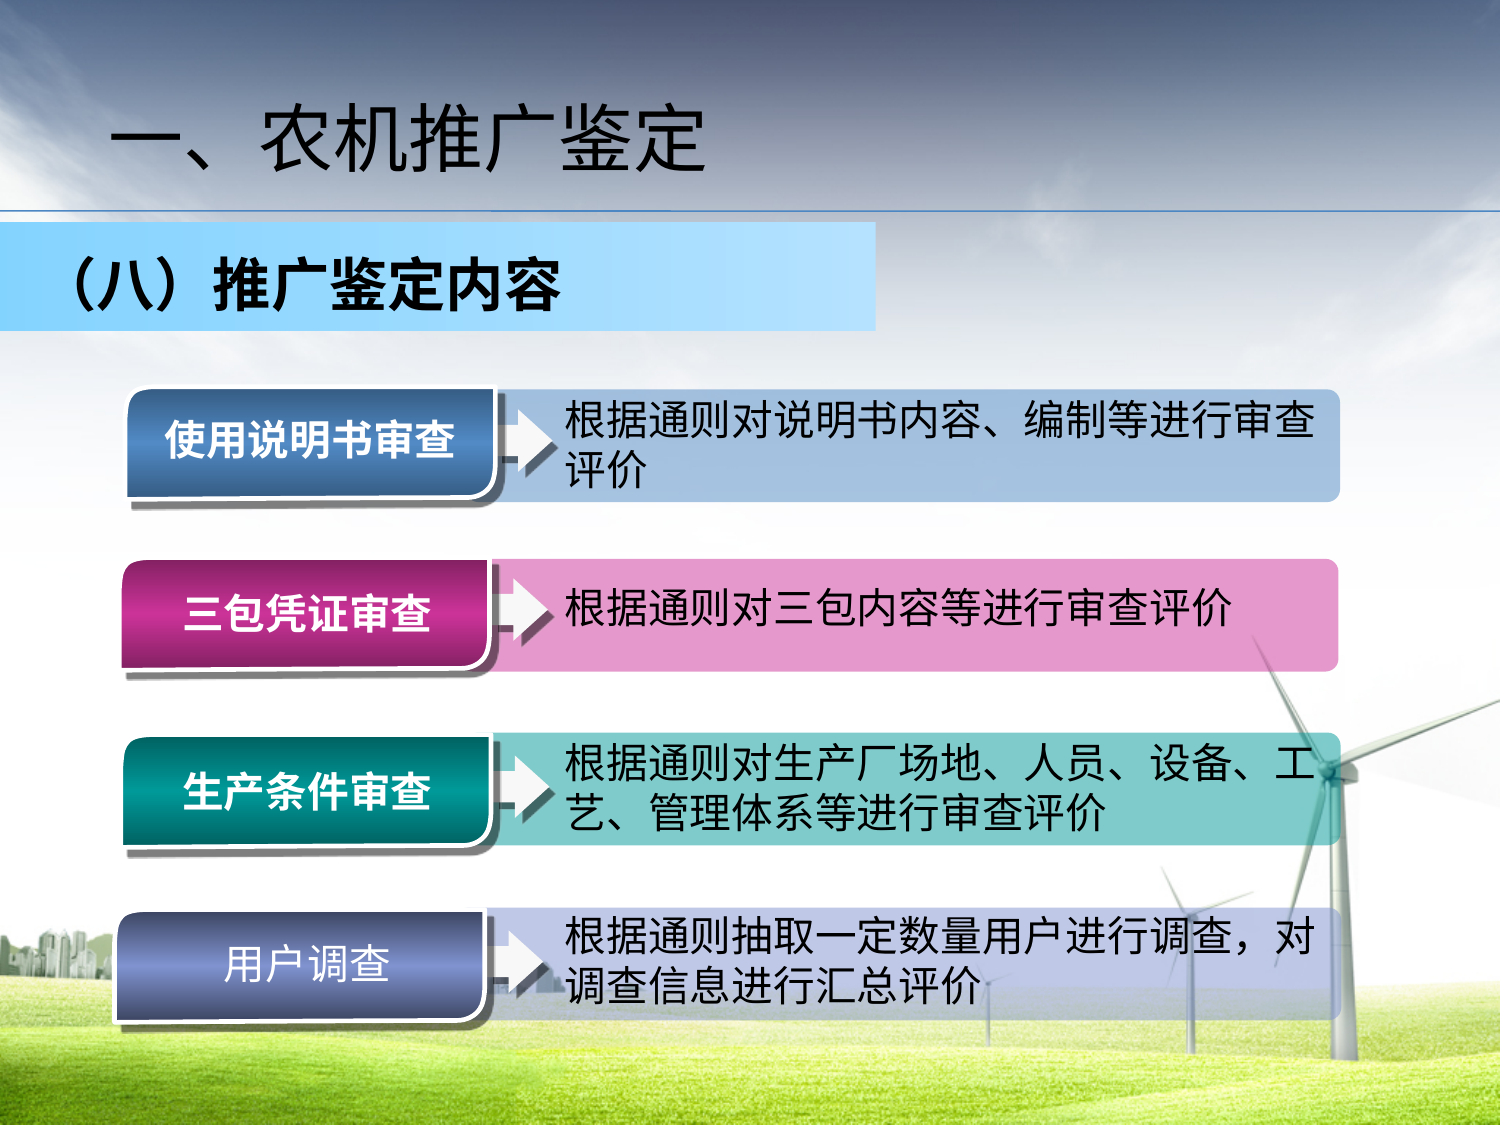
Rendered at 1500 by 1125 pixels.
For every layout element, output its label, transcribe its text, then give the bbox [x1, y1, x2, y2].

text_box [552, 558, 1339, 672]
text_box [0, 222, 876, 331]
text_box 根据通则抽取一定数量用户进行调查，对调查信息进行汇总评价 [549, 902, 1338, 1018]
text_box [1336, 735, 1341, 843]
picture [0, 0, 1500, 210]
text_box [124, 386, 553, 500]
text_box 一、农机推广鉴定 [0, 70, 1339, 203]
text_box [1338, 911, 1342, 1016]
text_box 根据通则对生产厂场地、人员、设备、工艺、管理体系等进行审查评价 [549, 729, 1336, 845]
picture [0, 212, 1500, 1125]
text_box 根据通则对说明书内容、编制等进行审查评价 [553, 386, 1338, 502]
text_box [120, 734, 550, 848]
text_box 根据通则对三包内容等进行审查评价 [554, 574, 1336, 639]
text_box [114, 909, 544, 1023]
text_box [487, 907, 549, 915]
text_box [118, 557, 549, 671]
text_box （八）推广鉴定内容 [23, 240, 821, 326]
